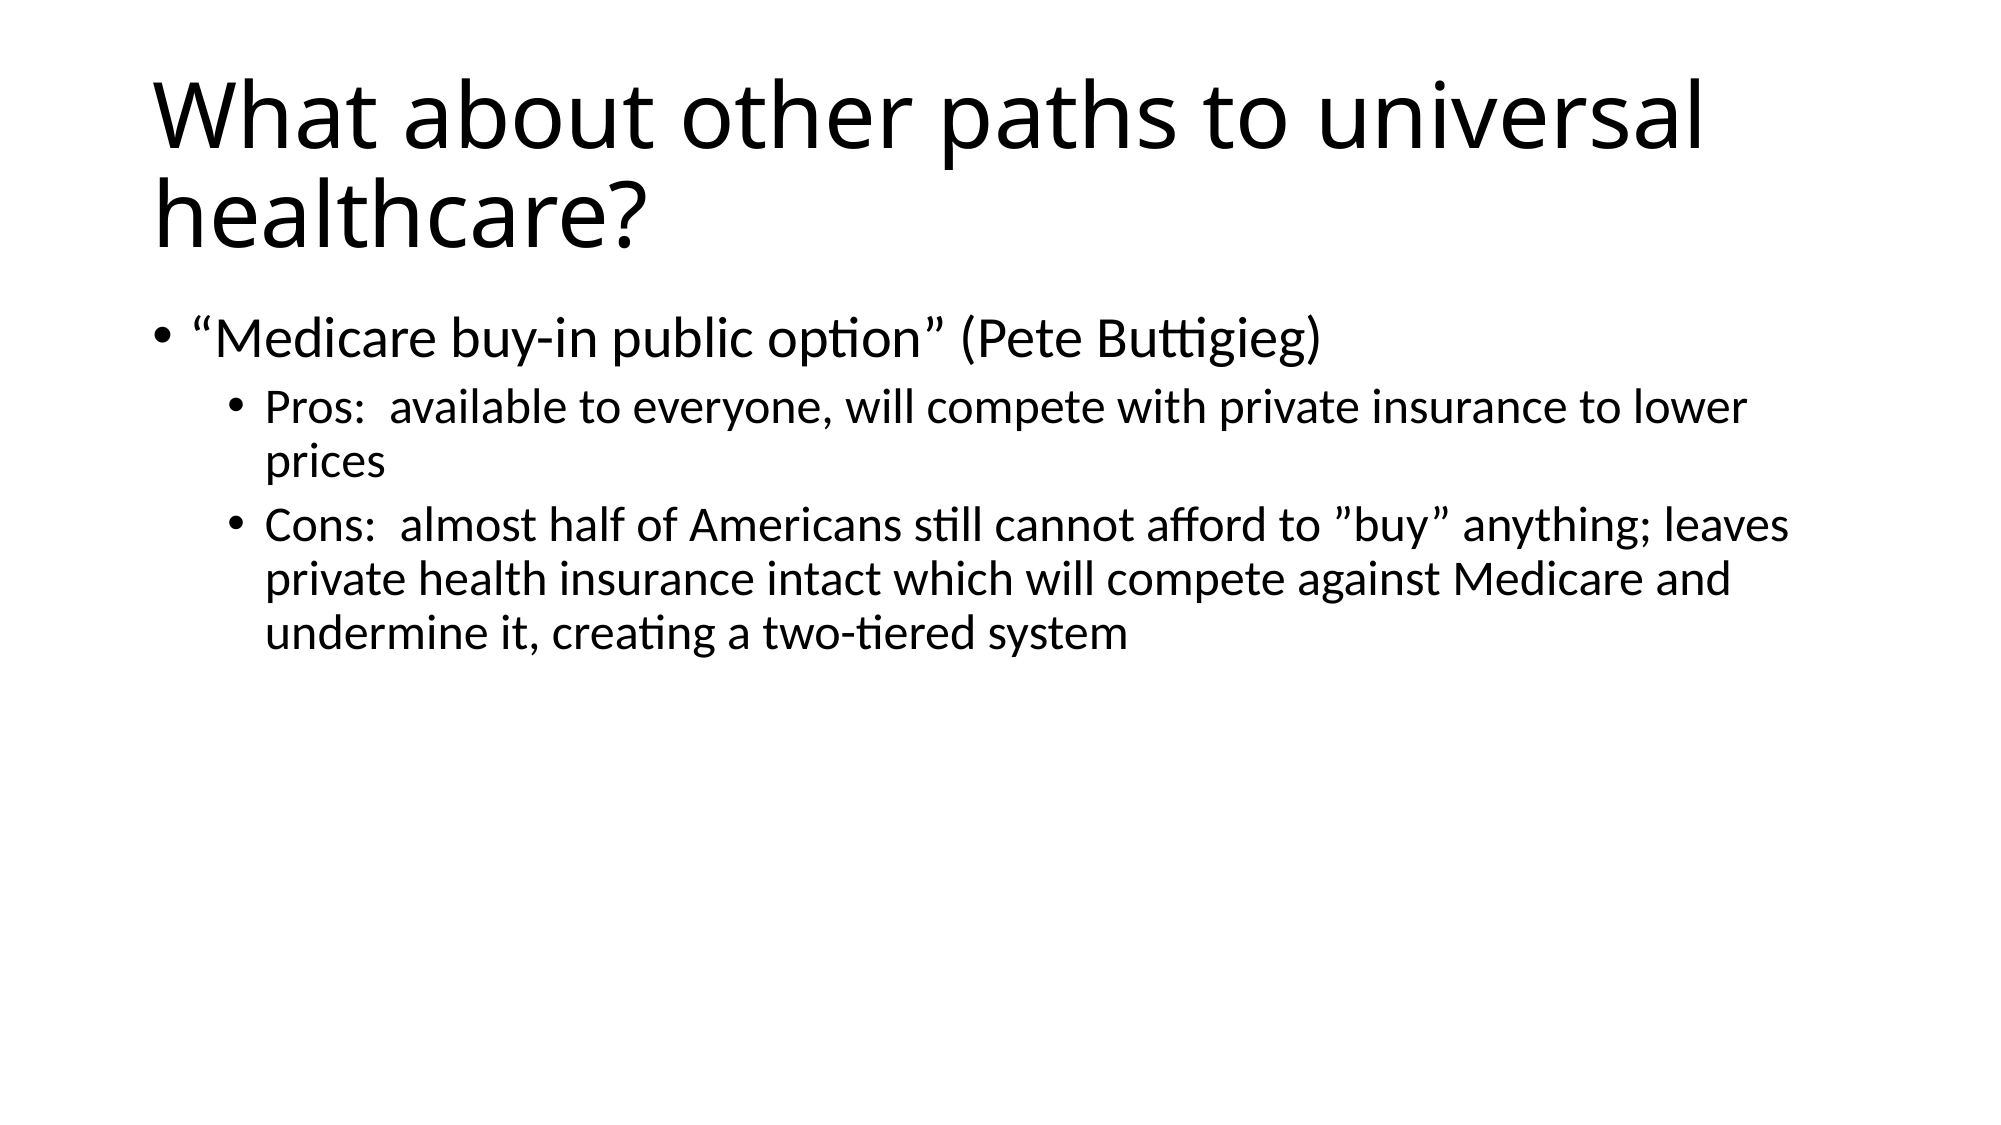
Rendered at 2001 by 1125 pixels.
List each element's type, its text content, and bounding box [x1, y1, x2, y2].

title What about other paths to universal healthcare? [137, 59, 1863, 278]
list “Medicare buy-in public option” (Pete Buttigieg) Pros: available to everyone, will compete with private insurance to lower prices Cons: almost half of Americans still cannot afford to ”buy” anything; leaves private health insurance intact which will compete against Medicare and undermine it, creating a two-tiered system [137, 299, 1863, 1014]
